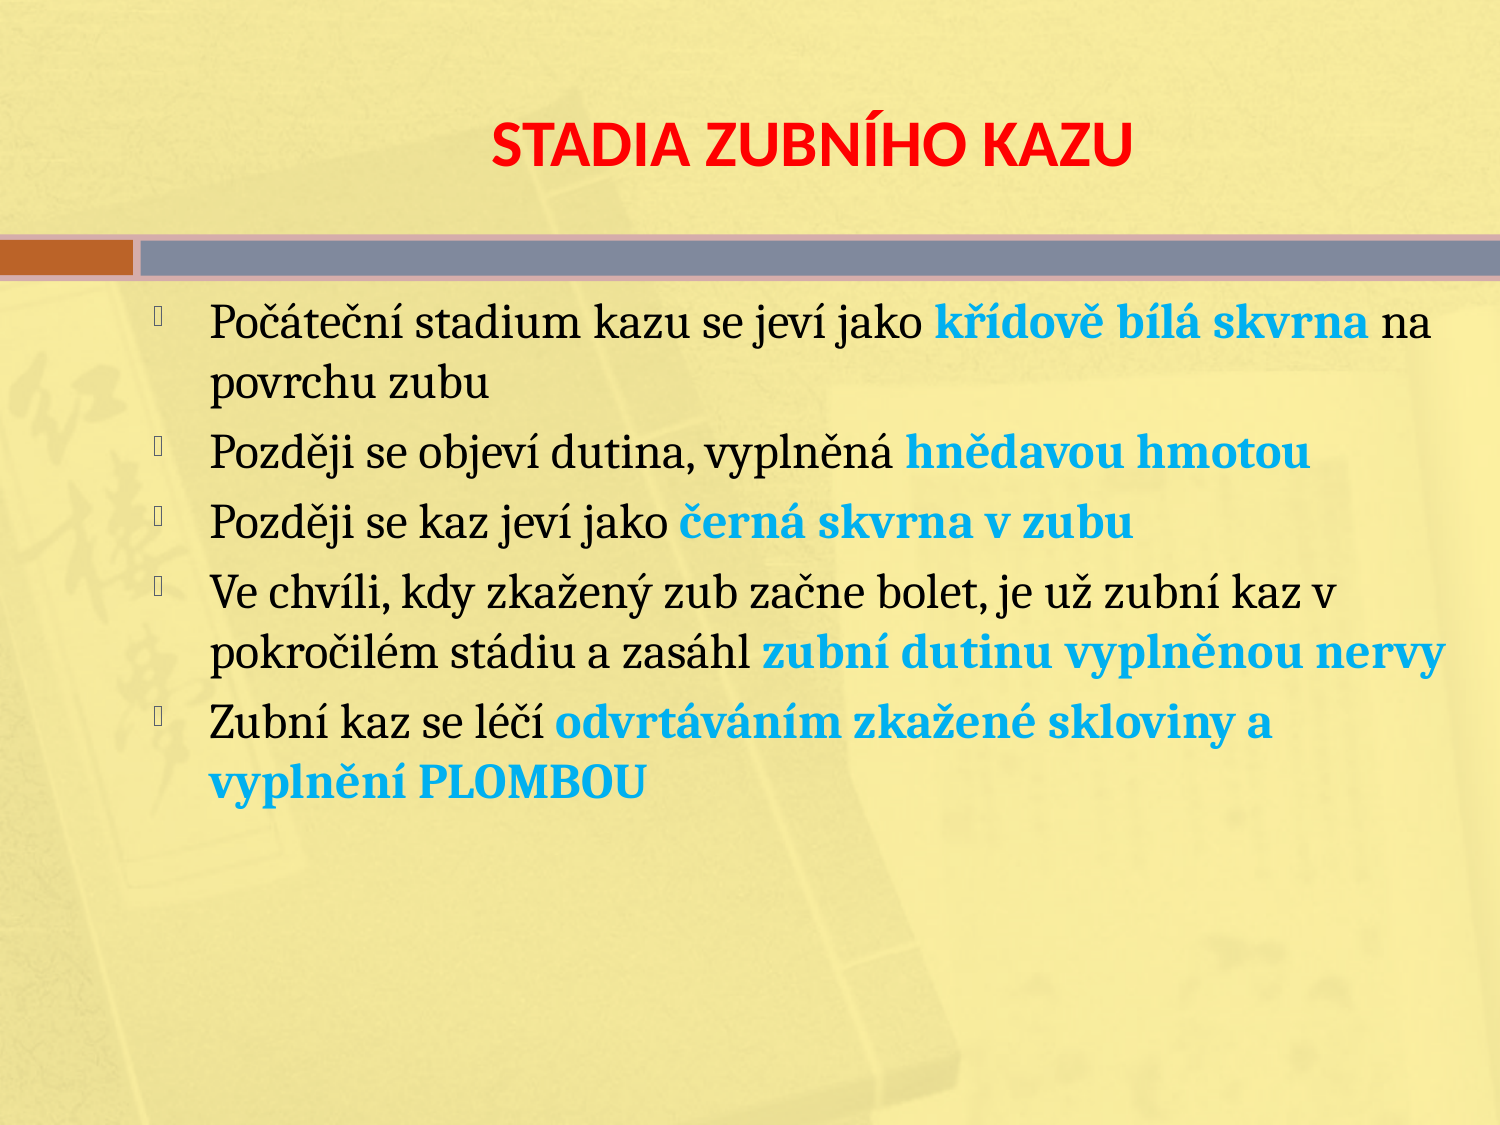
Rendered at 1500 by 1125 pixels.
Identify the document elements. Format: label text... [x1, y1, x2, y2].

list Počáteční stadium kazu se jeví jako křídově bílá skvrna na povrchu zubu Později se objeví dutina, vyplněná hnědavou hmotou Později se kaz jeví jako černá skvrna v zubu Ve chvíli, kdy zkažený zub začne bolet, je už zubní kaz v pokročilém stádiu a zasáhl zubní dutinu vyplněnou nervy Zubní kaz se léčí odvrtáváním zkažené skloviny a vyplnění PLOMBOU [138, 281, 1489, 1076]
title STADIA ZUBNÍHO KAZU [138, 46, 1489, 234]
